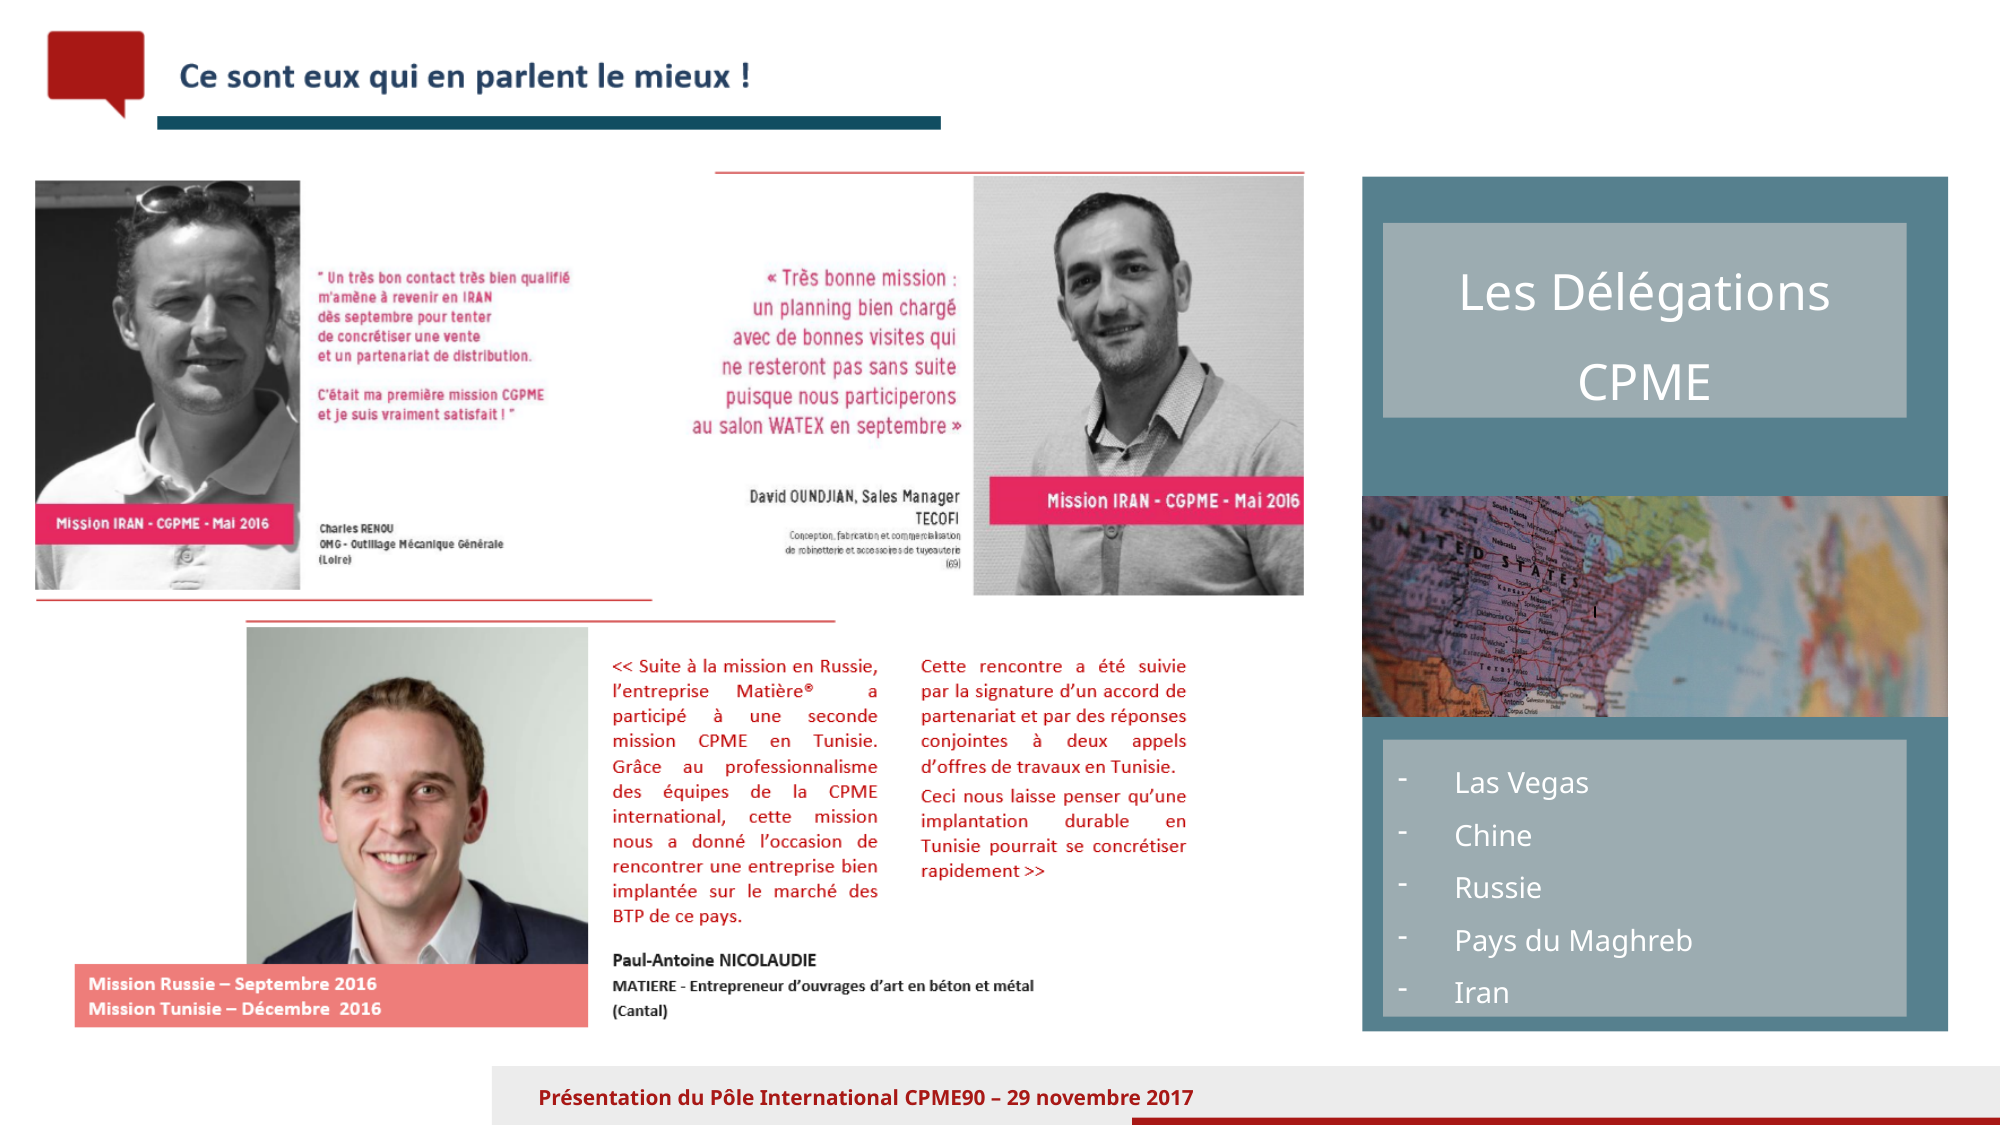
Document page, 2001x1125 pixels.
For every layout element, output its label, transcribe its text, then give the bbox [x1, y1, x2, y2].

text_box [1363, 176, 1949, 497]
text_box Las Vegas Chine Russie Pays du Maghreb Iran [1383, 739, 1907, 1017]
text_box [1363, 716, 1949, 1032]
picture [22, 22, 1948, 1032]
text_box Les Délégations CPME [1383, 222, 1907, 418]
